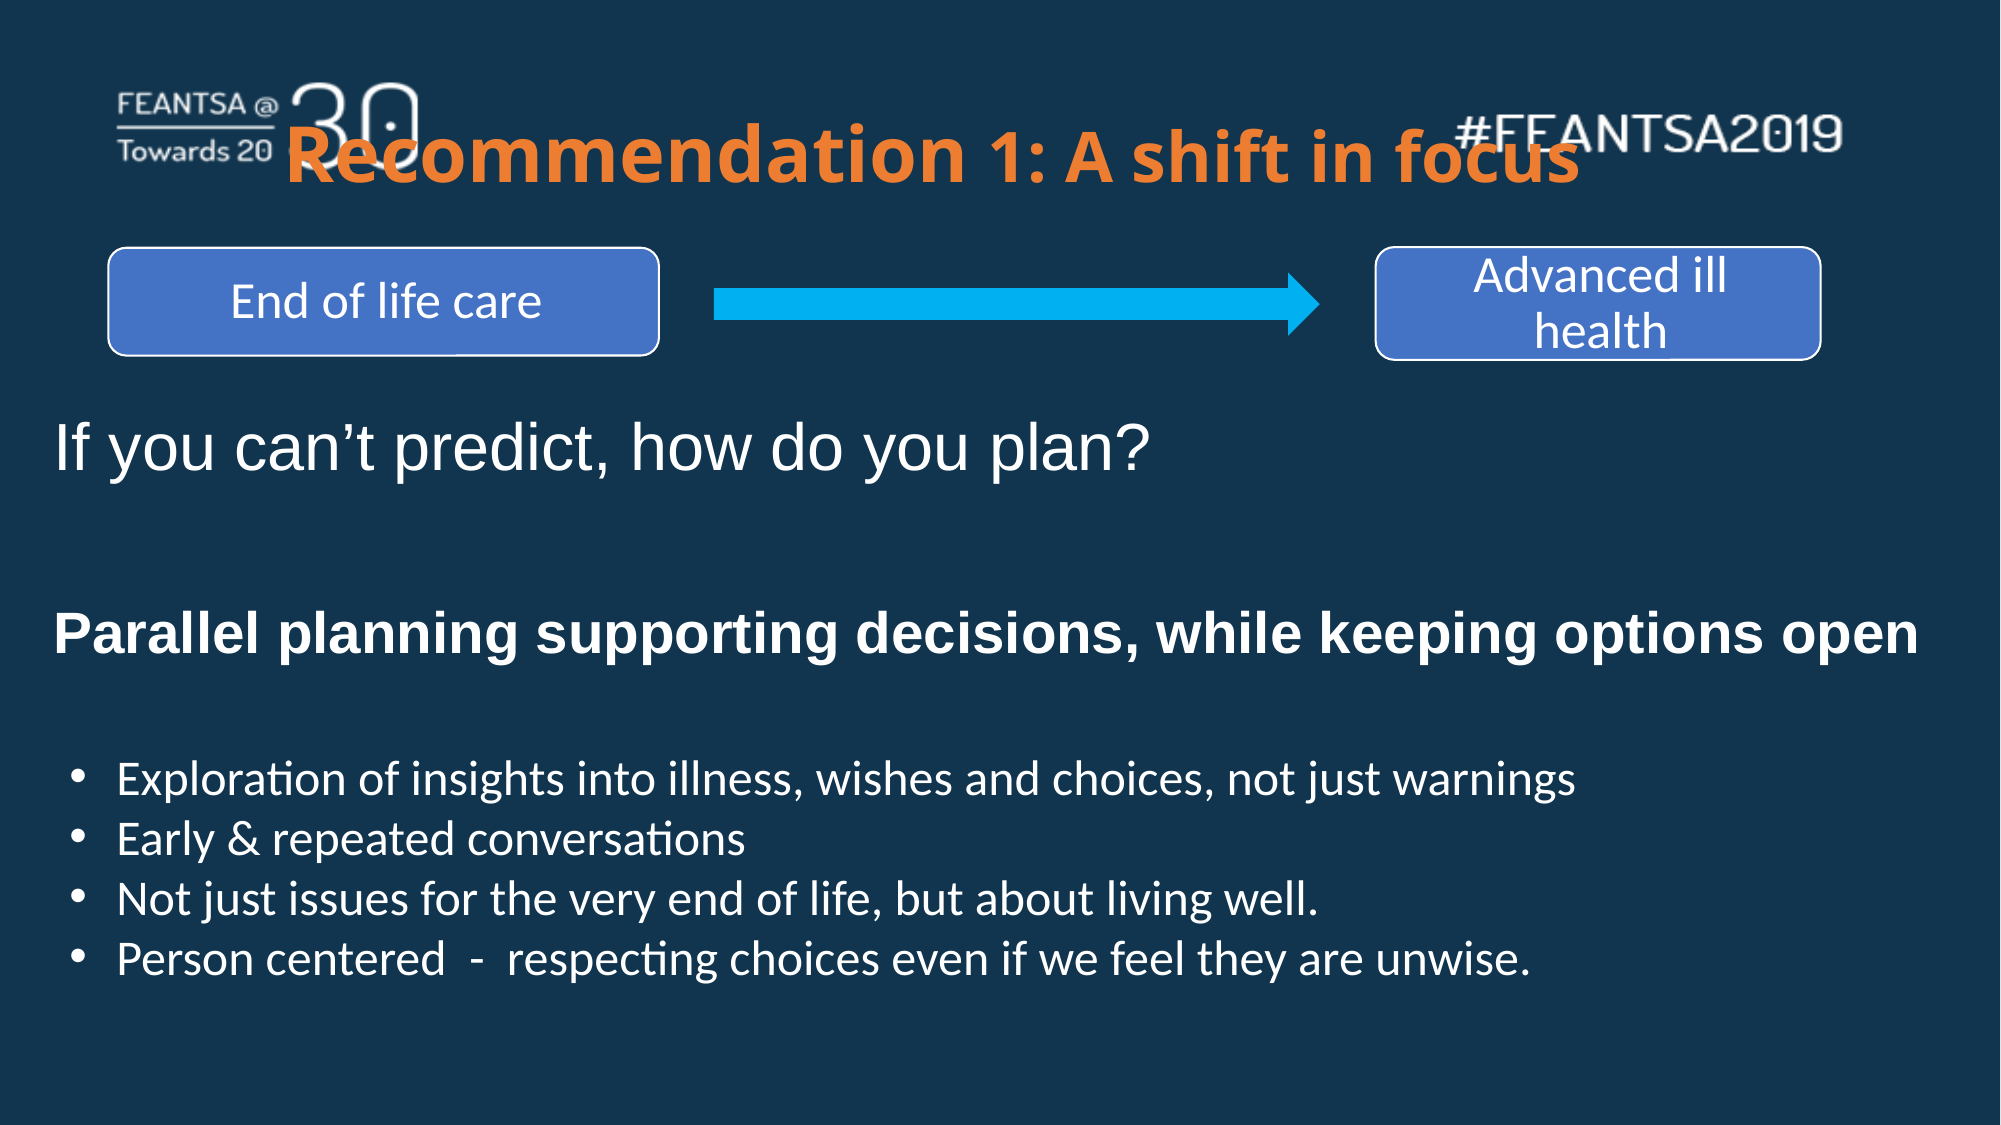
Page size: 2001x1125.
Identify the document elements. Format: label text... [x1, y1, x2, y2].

text_box Exploration of insights into illness, wishes and choices, not just warnings Early & repeated conversations Not just issues for the very end of life, but about living well. Person centered - respecting choices even if we feel they are unwise. [54, 737, 1925, 993]
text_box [0, 174, 1913, 493]
text_box Parallel planning supporting decisions, while keeping options open [38, 579, 2000, 738]
picture [0, 0, 2001, 1125]
title Recommendation 1: A shift in focus [232, 108, 1633, 174]
